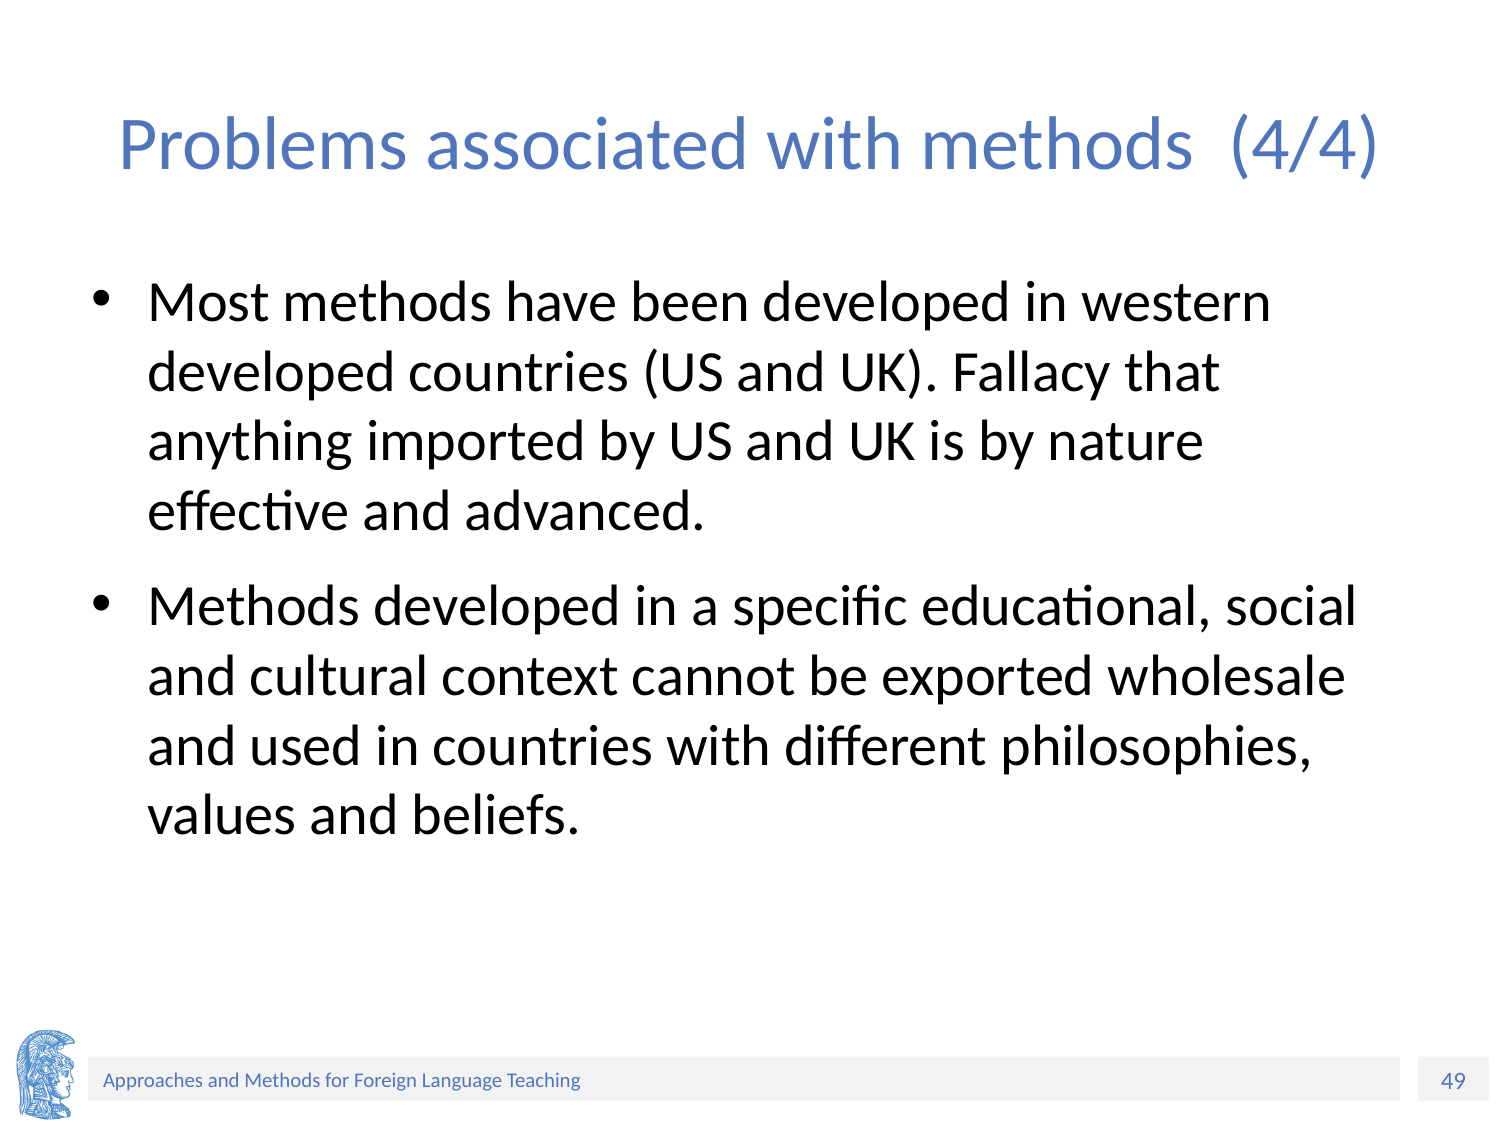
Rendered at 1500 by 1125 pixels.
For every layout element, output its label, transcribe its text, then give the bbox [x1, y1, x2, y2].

title Problems associated with methods (4/4) [75, 45, 1425, 233]
picture [9, 1026, 81, 1120]
list Most methods have been developed in western developed countries (US and UK). Fallacy that anything imported by US and UK is by nature effective and advanced. Methods developed in a specific educational, social and cultural context cannot be exported wholesale and used in countries with different philosophies, values and beliefs. [76, 255, 1427, 998]
